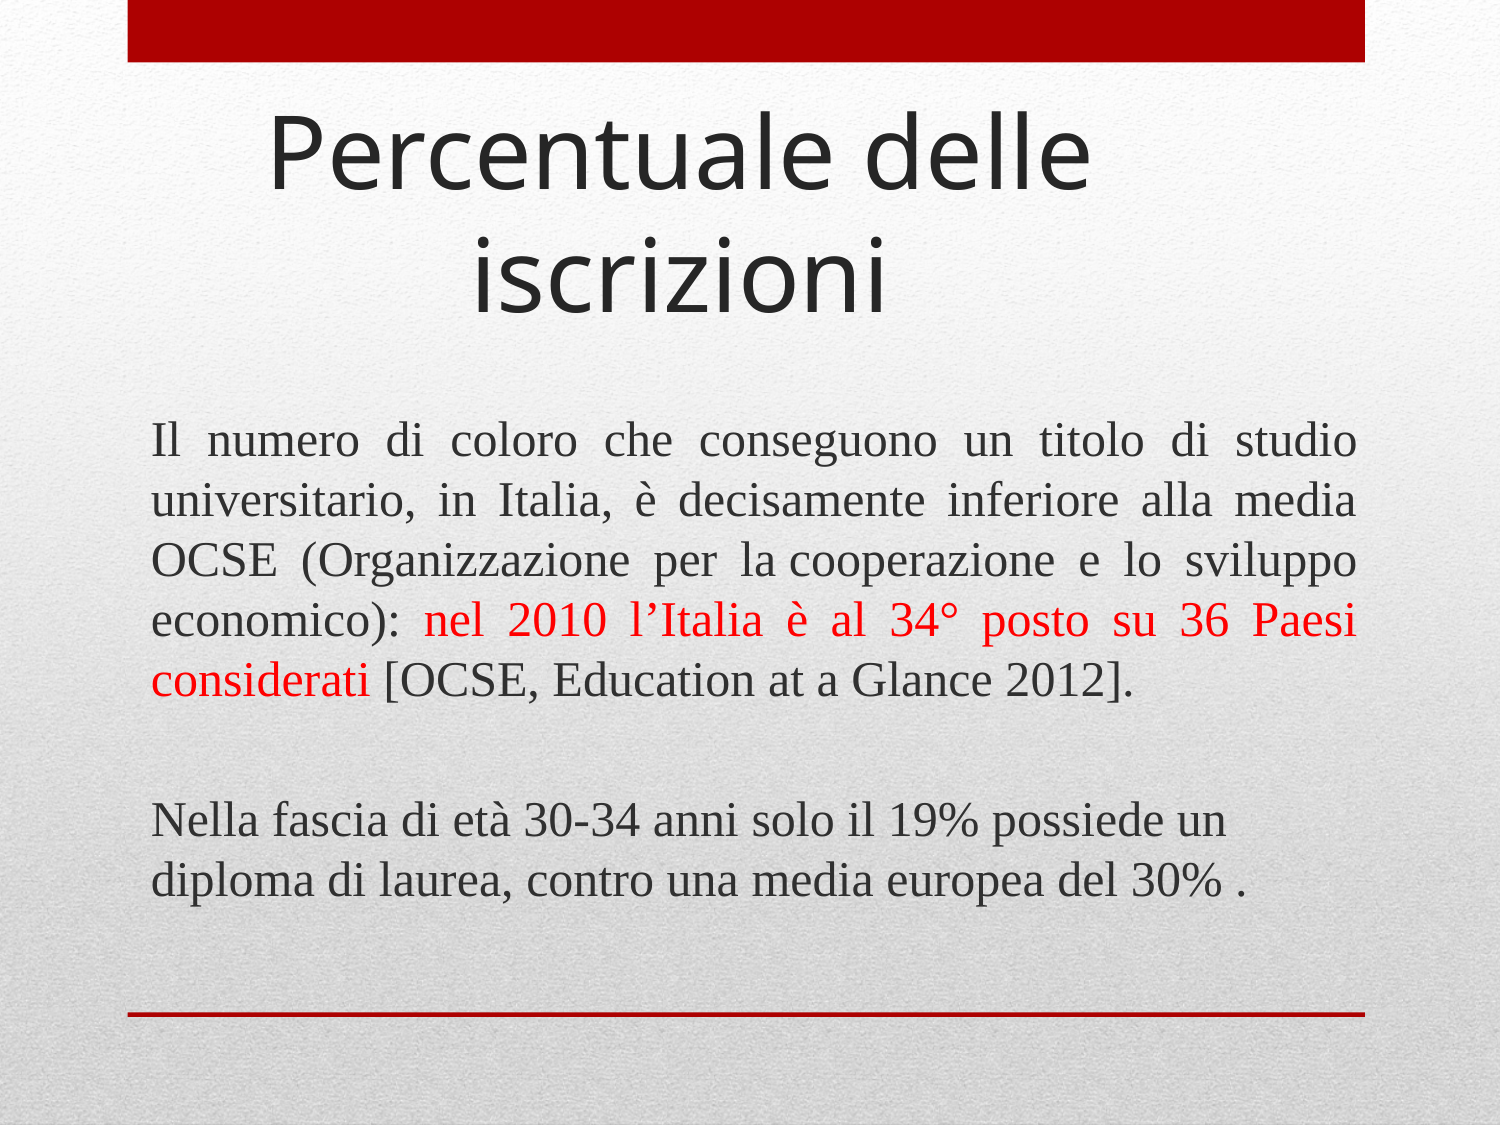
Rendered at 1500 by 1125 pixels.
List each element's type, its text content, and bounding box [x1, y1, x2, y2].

list Il numero di coloro che conseguono un titolo di studio universitario, in Italia, è decisamente inferiore alla media OCSE (Organizzazione per la cooperazione e lo sviluppo economico): nel 2010 l’Italia è al 34° posto su 36 Paesi considerati [OCSE, Education at a Glance 2012]. Nella fascia di età 30-34 anni solo il 19% possiede un diploma di laurea, contro una media europea del 30% . [135, 338, 1374, 976]
title Percentuale delle iscrizioni [123, 78, 1237, 341]
